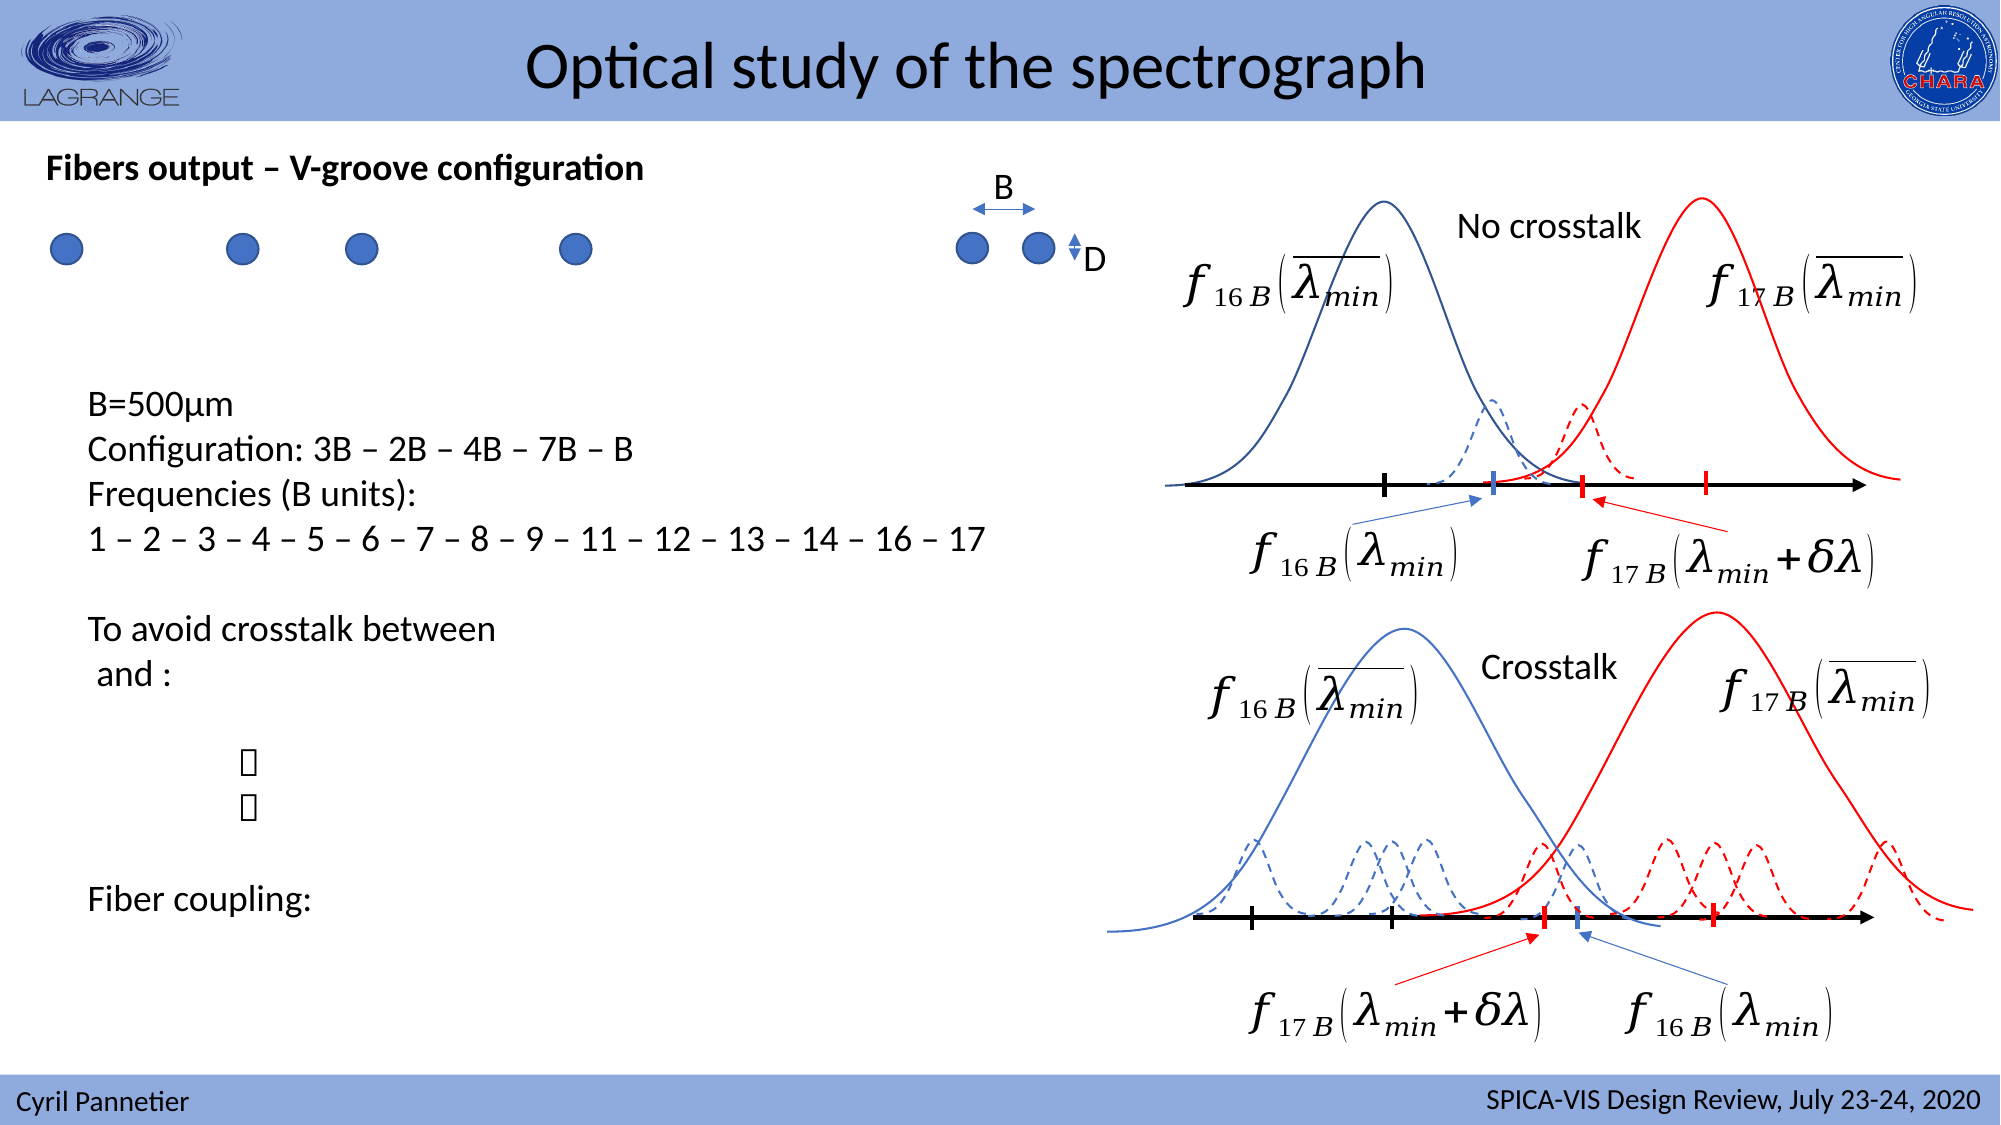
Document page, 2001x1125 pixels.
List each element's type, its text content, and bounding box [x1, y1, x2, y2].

text_box SPICA-VIS Design Review, July 23-24, 2020 [1471, 1073, 1997, 1123]
text_box [205, 1074, 2000, 1125]
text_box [50, 154, 1114, 270]
picture [1890, 5, 1998, 116]
text_box Optical study of the spectrograph [510, 14, 1490, 109]
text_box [1179, 193, 1919, 624]
text_box [0, 0, 2000, 122]
text_box Cyril Pannetier [1, 1074, 205, 1125]
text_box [1192, 634, 1940, 1115]
picture [0, 0, 201, 111]
text_box Fibers output – V-groove configuration [31, 135, 684, 196]
